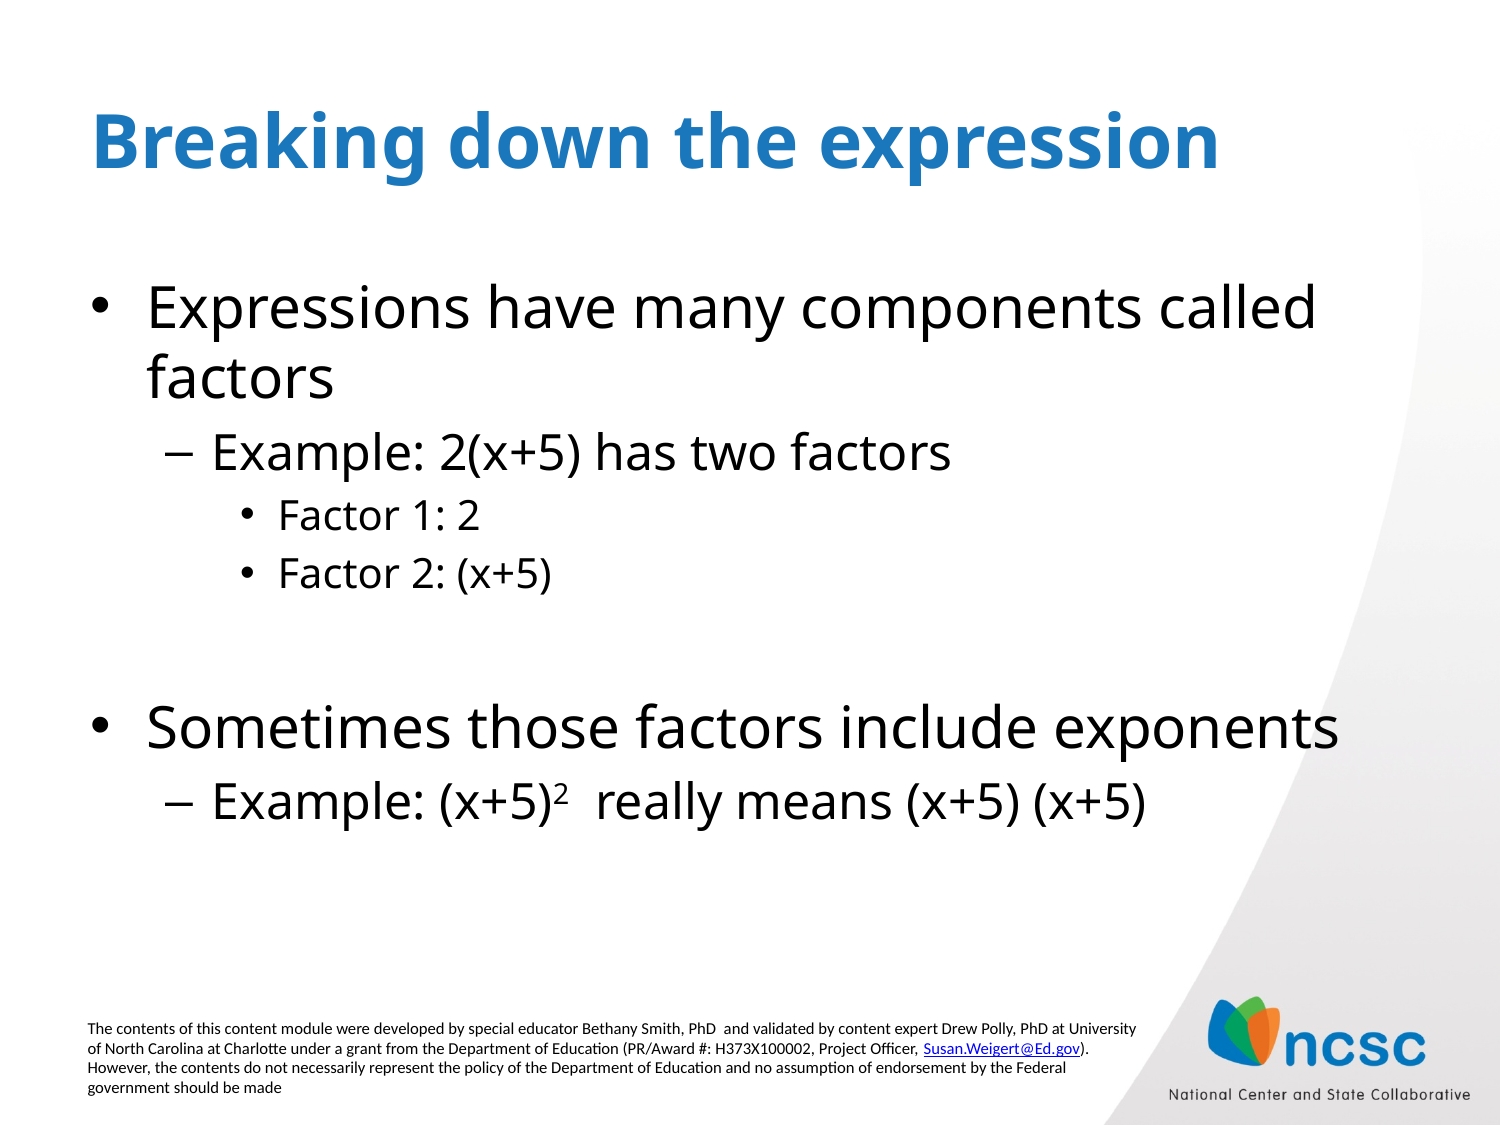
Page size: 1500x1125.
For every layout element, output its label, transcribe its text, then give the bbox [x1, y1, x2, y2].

title Breaking down the expression [74, 44, 1426, 233]
list Expressions have many components called factors Example: 2(x+5) has two factors Factor 1: 2 Factor 2: (x+5) Sometimes those factors include exponents Example: (x+5)2 really means (x+5) (x+5) [74, 262, 1426, 1006]
text_box The contents of this content module were developed by special educator Bethany Smith, PhD and validated by content expert Drew Polly, PhD at University of North Carolina at Charlotte under a grant from the Department of Education (PR/Award #: H373X100002, Project Officer, Susan.Weigert@Ed.gov). However, the contents do not necessarily represent the policy of the Department of Education and no assumption of endorsement by the Federal government should be made [87, 1037, 1150, 1098]
picture [0, 0, 1500, 1125]
